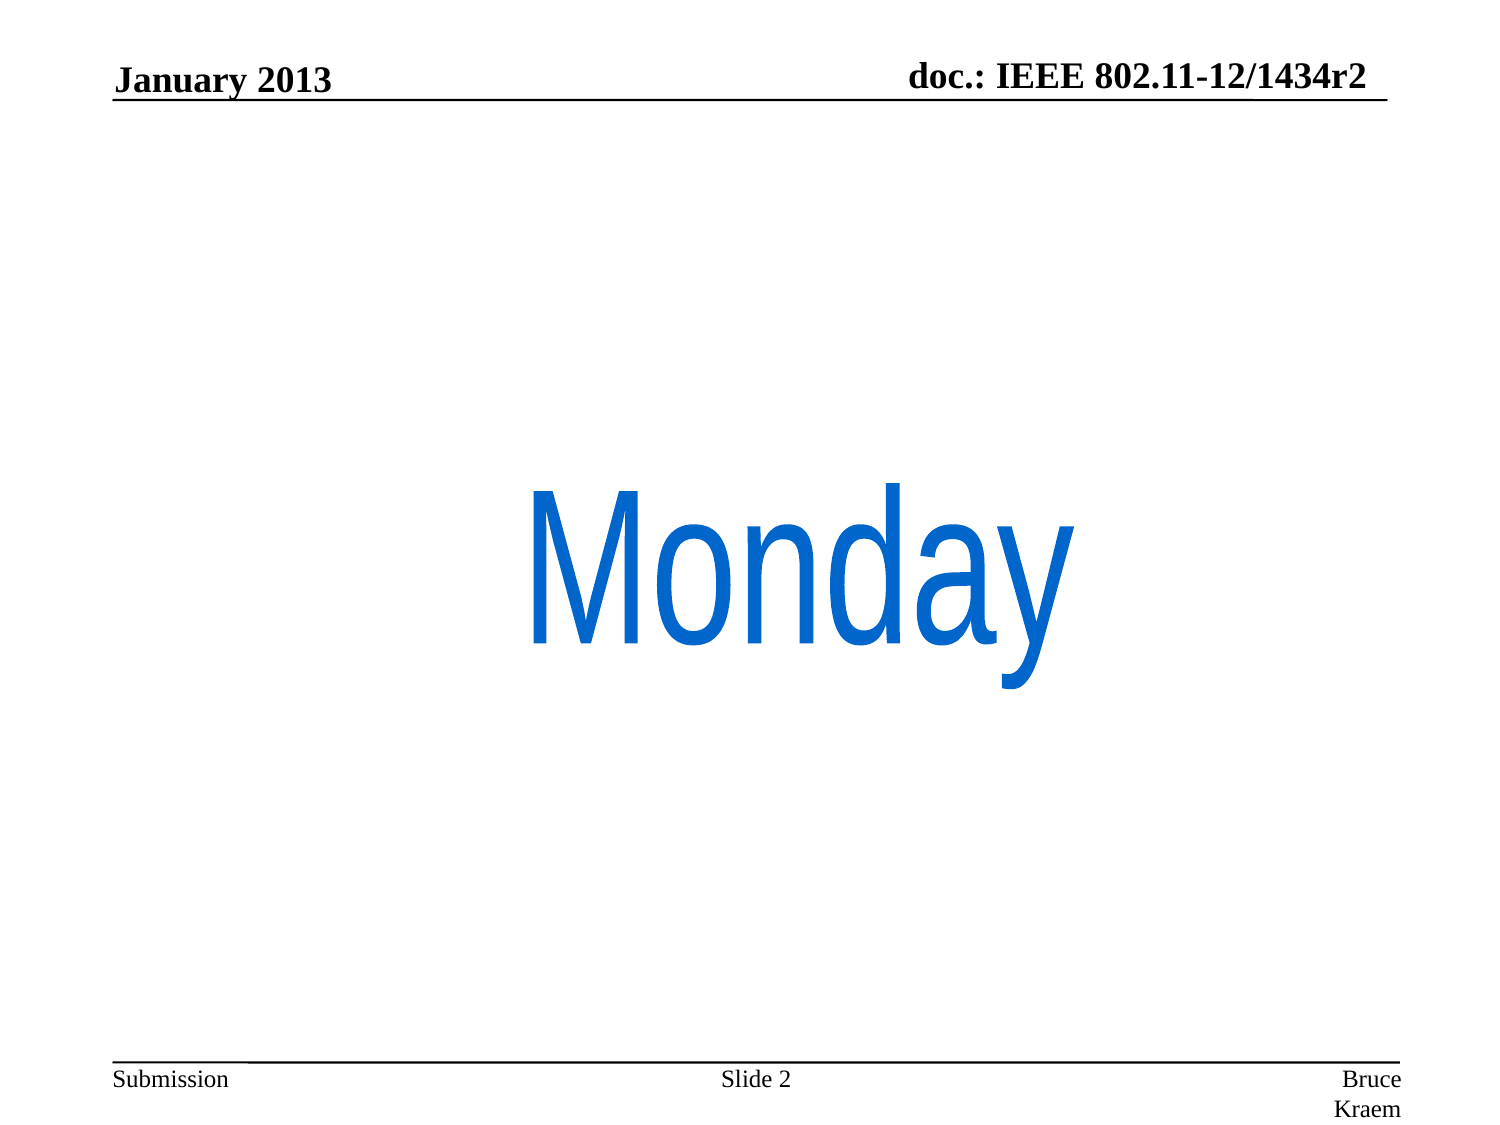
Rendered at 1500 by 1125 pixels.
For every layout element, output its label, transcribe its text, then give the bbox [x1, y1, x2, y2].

slide_number Slide 2 [712, 1062, 800, 1093]
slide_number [114, 54, 366, 100]
footer Bruce Kraemer, Marvell [1325, 1062, 1402, 1093]
